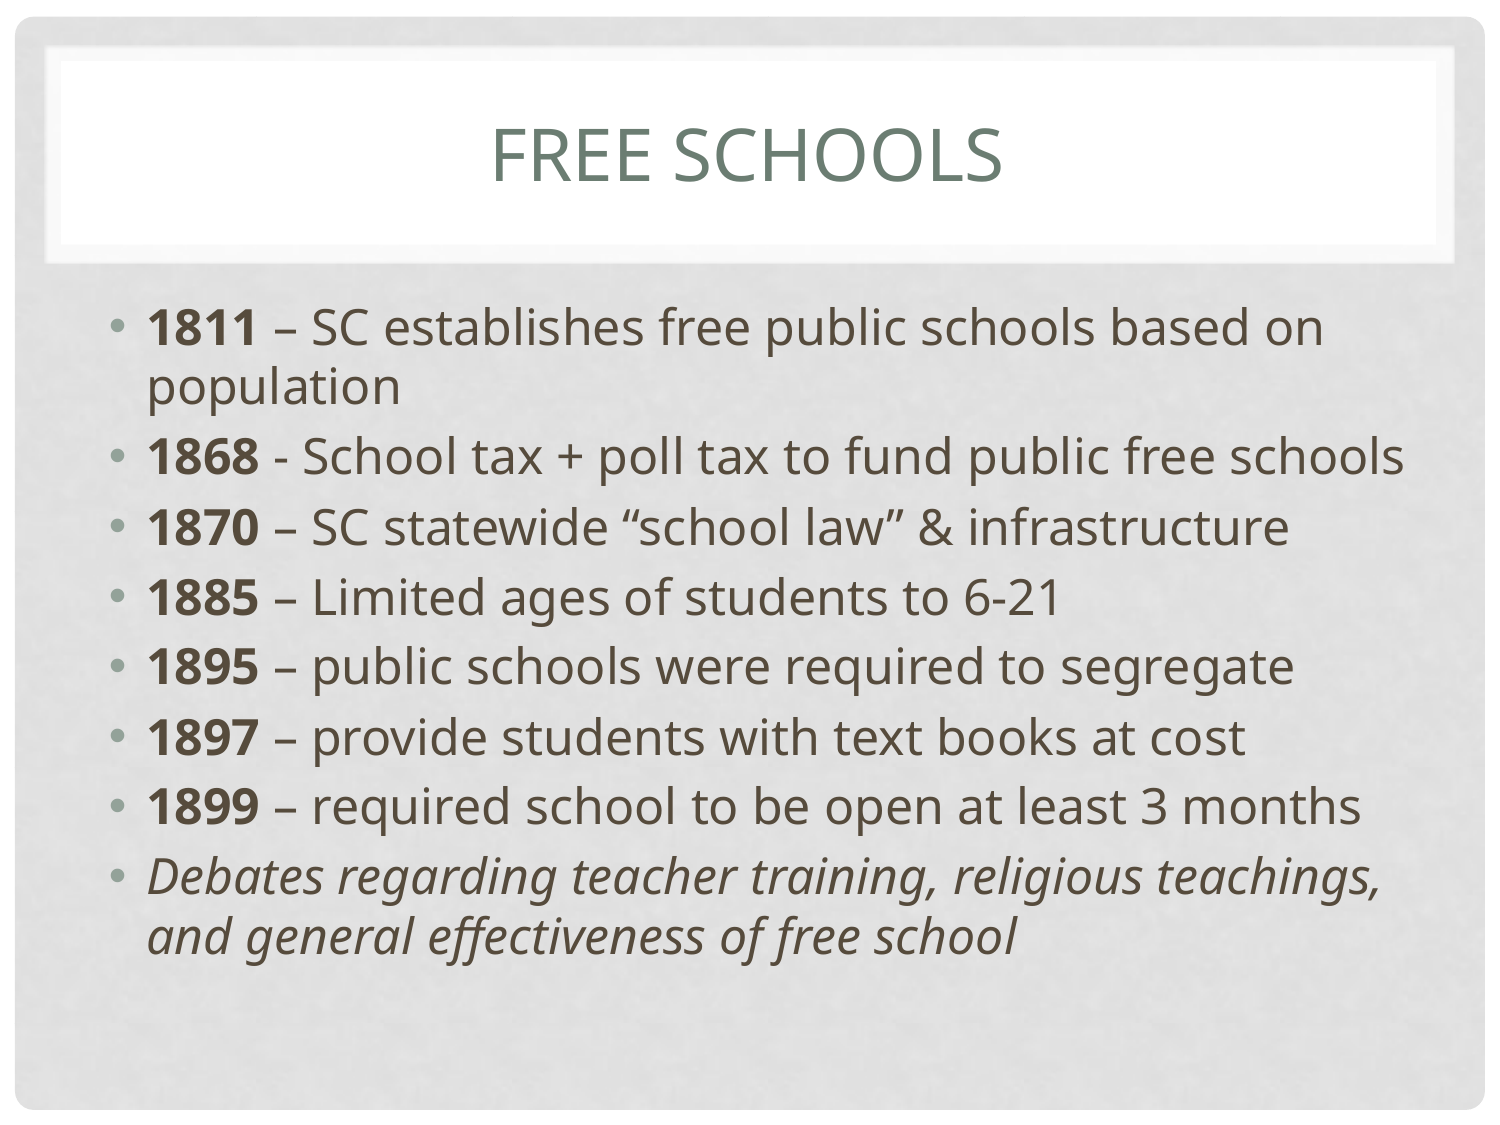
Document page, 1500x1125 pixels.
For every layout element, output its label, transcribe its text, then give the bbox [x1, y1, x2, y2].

list 1811 – SC establishes free public schools based on population 1868 - School tax + poll tax to fund public free schools 1870 – SC statewide “school law” & infrastructure 1885 – Limited ages of students to 6-21 1895 – public schools were required to segregate 1897 – provide students with text books at cost 1899 – required school to be open at least 3 months Debates regarding teacher training, religious teachings, and general effectiveness of free school [75, 287, 1425, 1005]
title Free schools [69, 66, 1425, 238]
